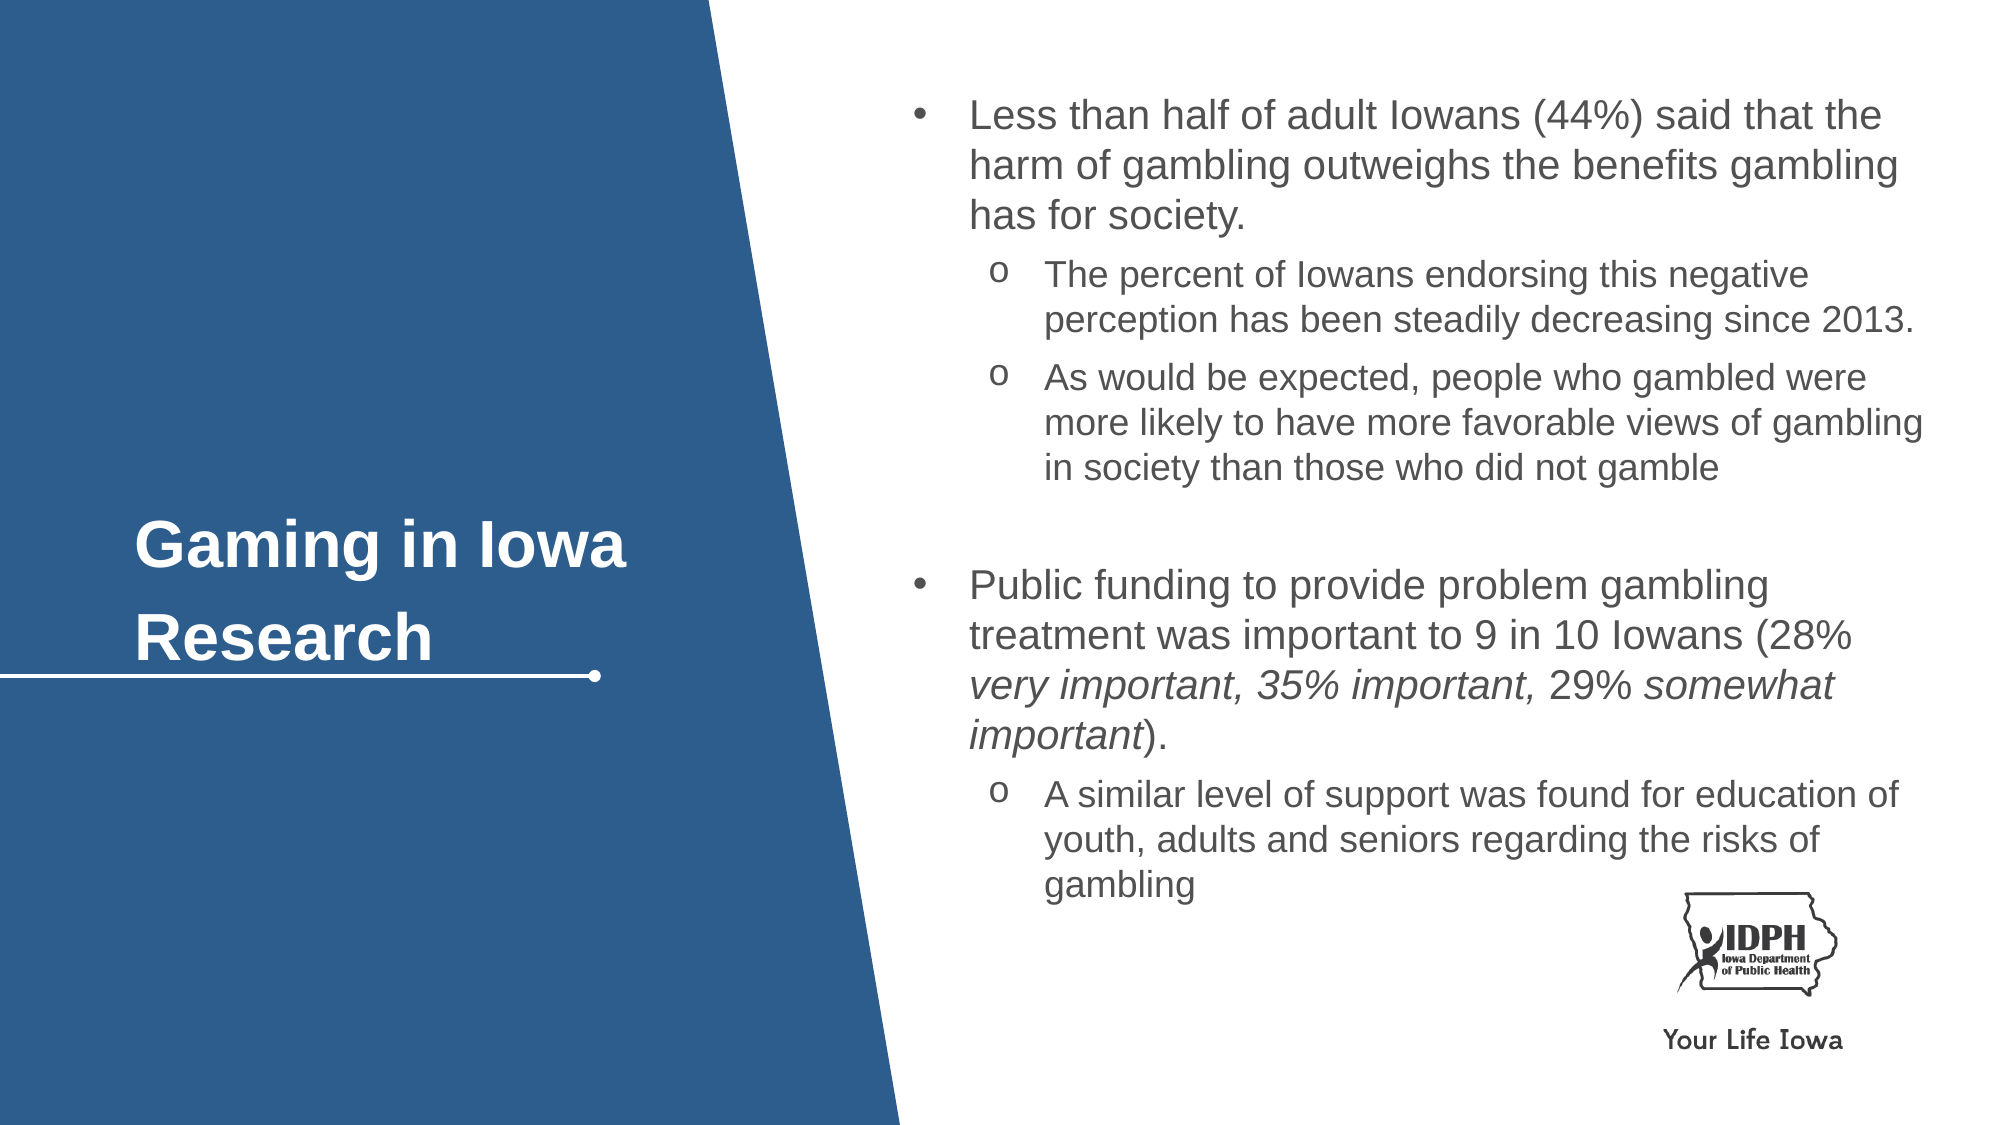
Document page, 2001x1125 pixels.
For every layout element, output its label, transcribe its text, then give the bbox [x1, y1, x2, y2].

list Less than half of adult Iowans (44%) said that the harm of gambling outweighs the benefits gambling has for society. The percent of Iowans endorsing this negative perception has been steadily decreasing since 2013. As would be expected, people who gambled were more likely to have more favorable views of gambling in society than those who did not gamble Public funding to provide problem gambling treatment was important to 9 in 10 Iowans (28% very important, 35% important, 29% somewhat important). A similar level of support was found for education of youth, adults and seniors regarding the risks of gambling [877, 56, 1947, 937]
picture [1614, 937, 1890, 1098]
subtitle Gaming in Iowa Research [119, 446, 644, 739]
